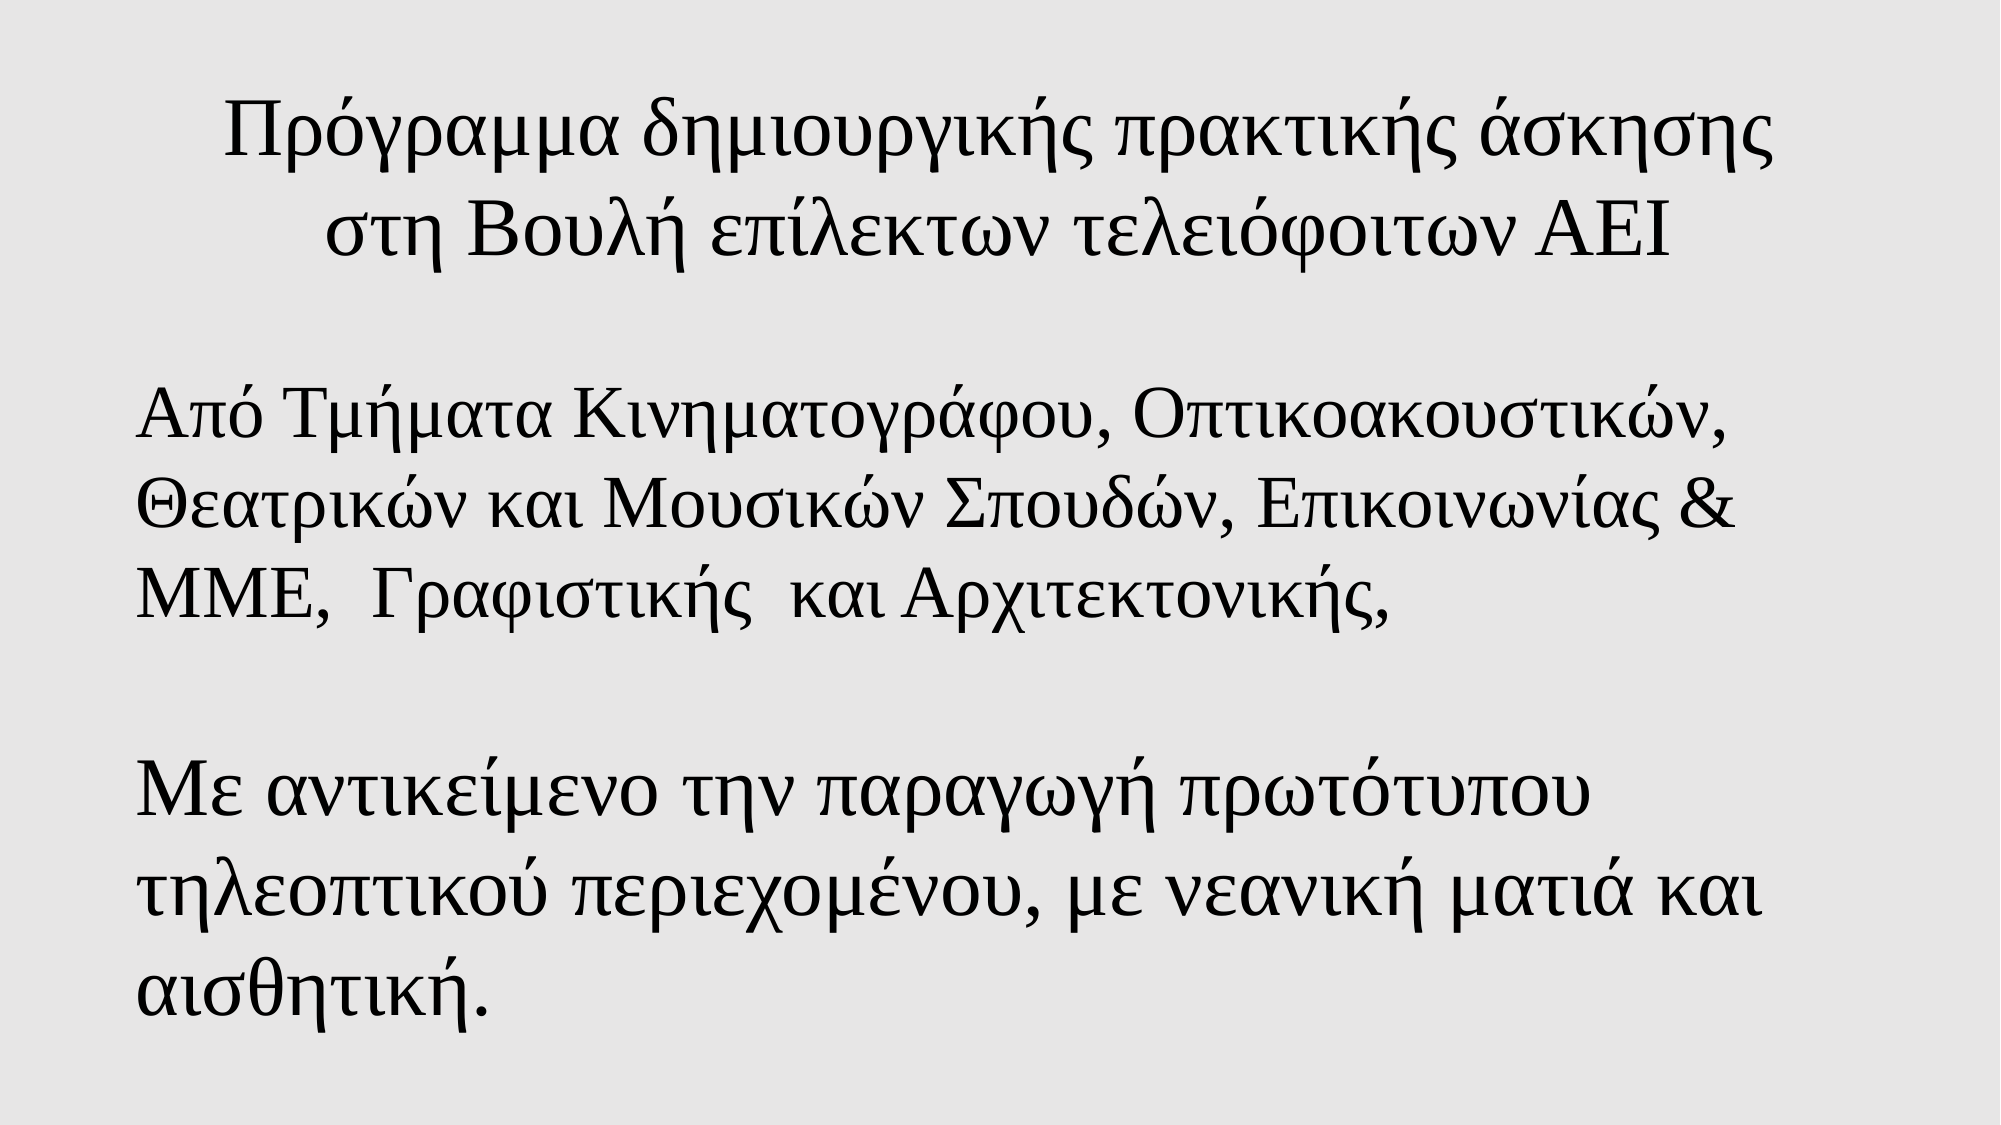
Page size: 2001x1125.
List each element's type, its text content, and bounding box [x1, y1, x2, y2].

text_box Πρόγραμμα δημιουργικής πρακτικής άσκησης στη Βουλή επίλεκτων τελειόφοιτων ΑΕΙ Από Τμήματα Κινηματογράφου, Οπτικοακουστικών, Θεατρικών και Μουσικών Σπουδών, Επικοινωνίας & ΜΜΕ, Γραφιστικής και Αρχιτεκτονικής, Με αντικείμενο την παραγωγή πρωτότυπου τηλεοπτικού περιεχομένου, με νεανική ματιά και αισθητική. [120, 64, 1899, 1040]
